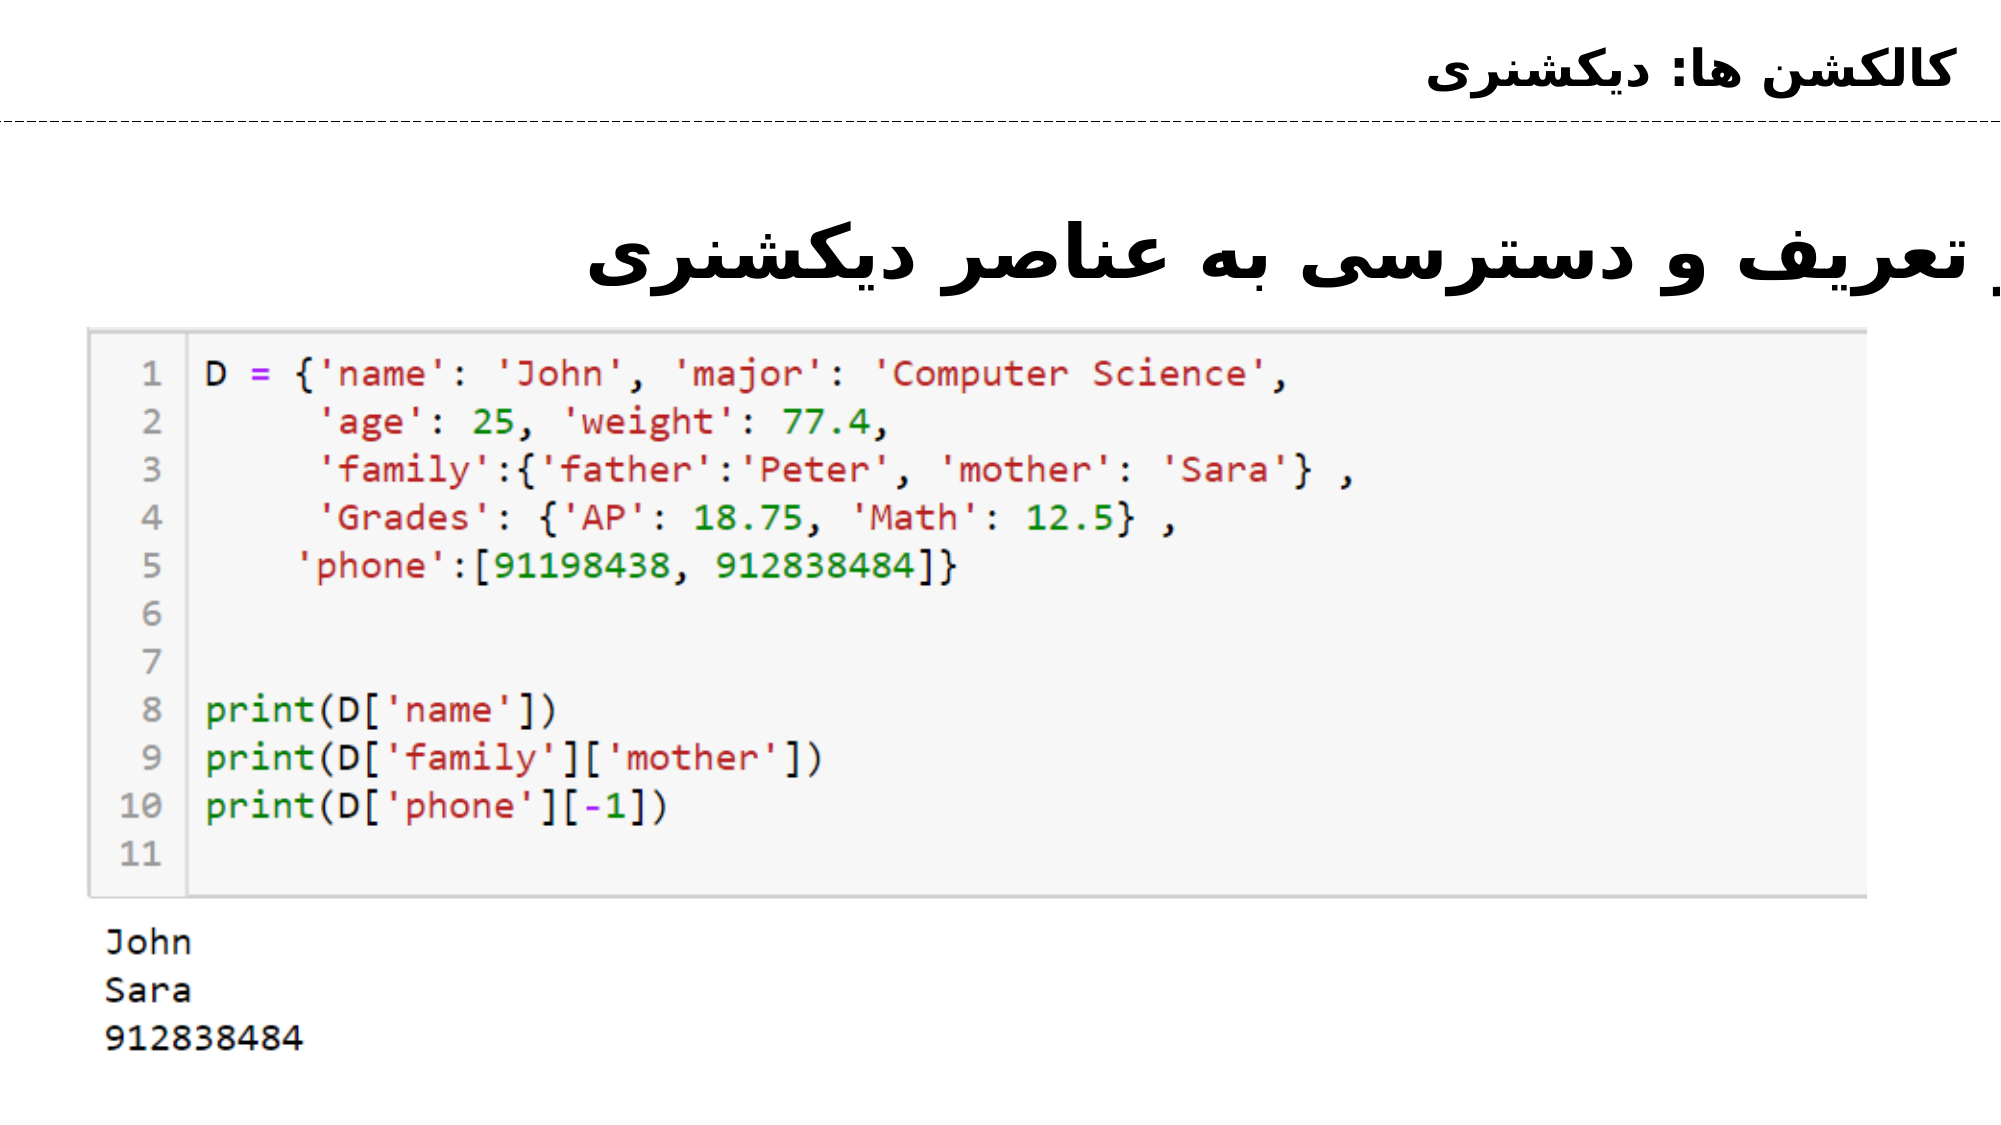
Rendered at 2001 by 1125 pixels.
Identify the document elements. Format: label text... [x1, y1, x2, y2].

title کالکشن ها: دیکشنری [1374, 17, 1974, 121]
picture [84, 327, 1867, 1072]
text_box مثالی از تعریف و دسترسی به عناصر دیکشنری [570, 196, 2000, 302]
